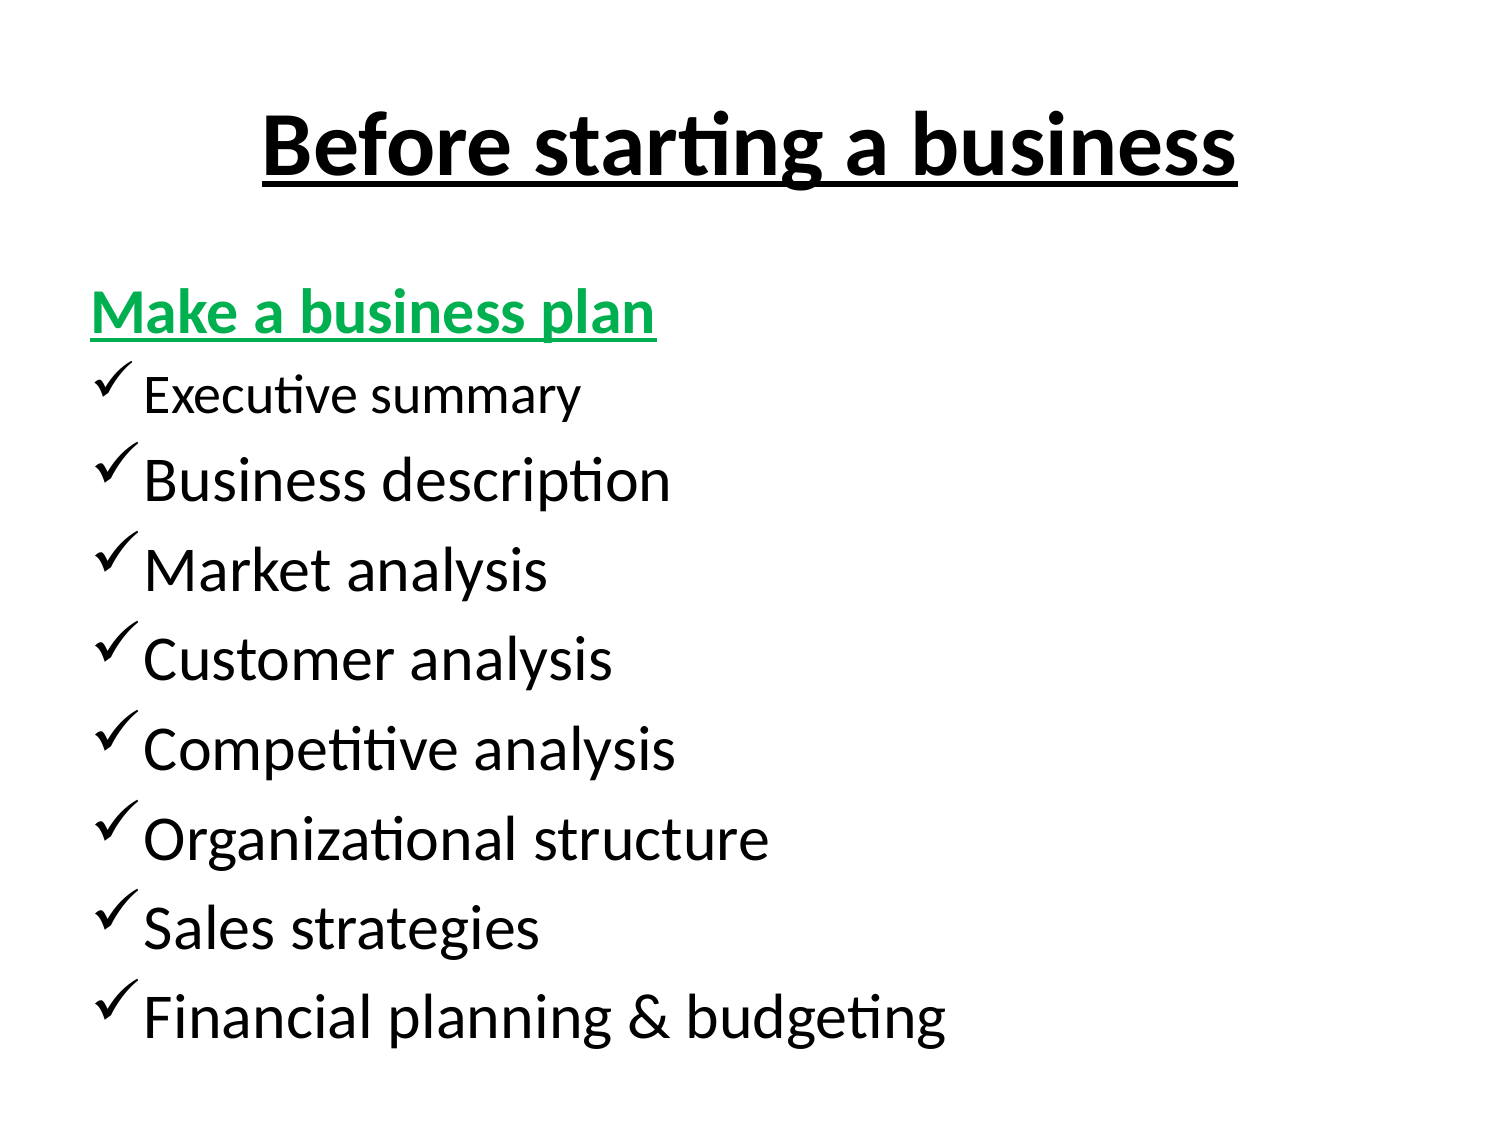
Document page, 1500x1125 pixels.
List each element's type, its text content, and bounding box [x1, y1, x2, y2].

list Make a business plan Executive summary Business description Market analysis Customer analysis Competitive analysis Organizational structure Sales strategies Financial planning & budgeting [75, 262, 1425, 1063]
title Before starting a business [75, 45, 1425, 233]
